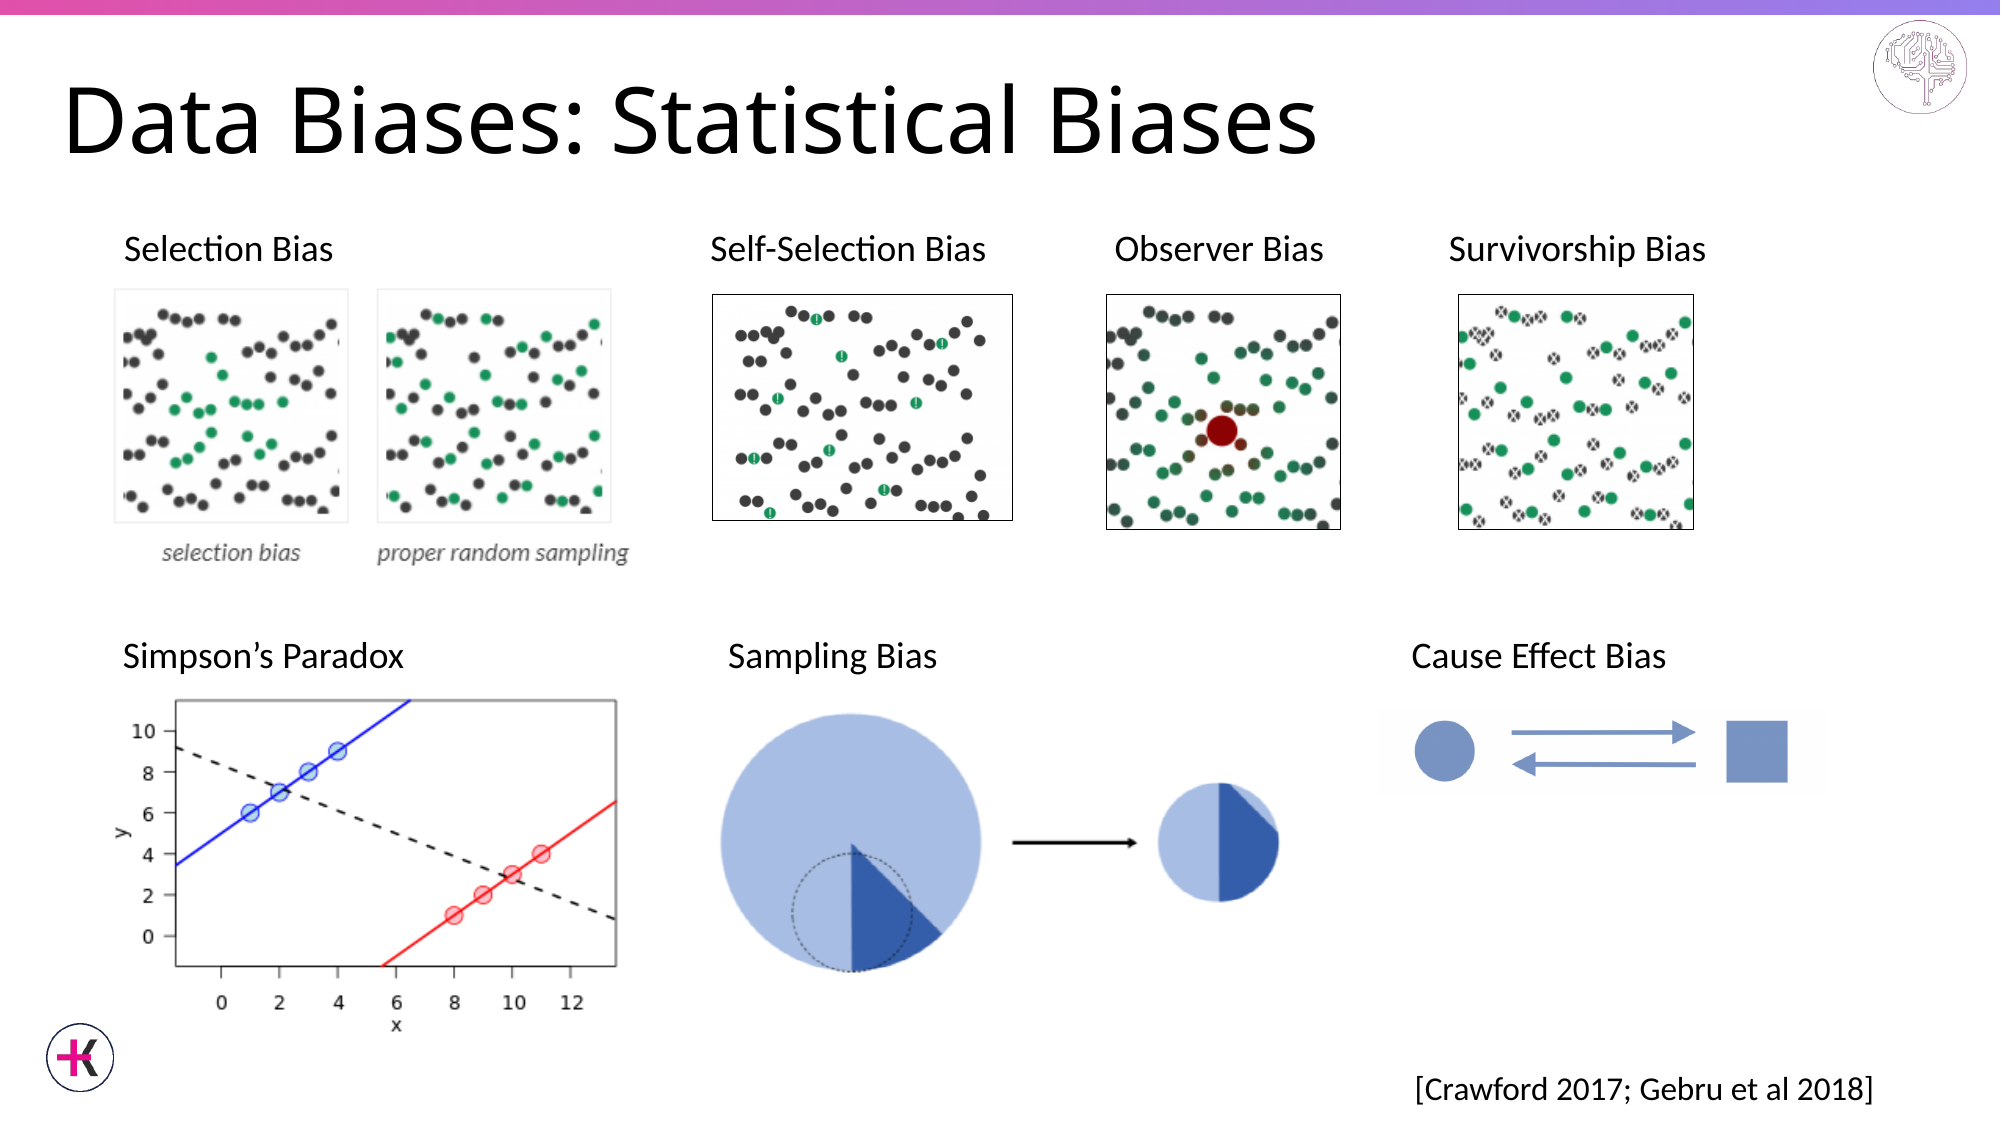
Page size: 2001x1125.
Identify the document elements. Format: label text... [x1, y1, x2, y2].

text_box Survivorship Bias [1434, 216, 1722, 276]
picture [1873, 20, 1967, 114]
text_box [716, 709, 1284, 975]
text_box Selection Bias [109, 216, 349, 276]
picture [1458, 294, 1694, 529]
picture [0, 0, 2000, 15]
text_box Simpson’s Paradox [108, 623, 461, 684]
text_box Cause Effect Bias [1396, 623, 1682, 684]
picture [1106, 294, 1341, 529]
text_box Observer Bias [1099, 216, 1340, 276]
text_box Sampling Bias [713, 623, 953, 684]
picture [712, 294, 1013, 520]
text_box [Crawford 2017; Gebru et al 2018] [1399, 1059, 1898, 1115]
picture [46, 693, 624, 1092]
picture [1378, 709, 1829, 795]
title Data Biases: Statistical Biases [46, 15, 1772, 233]
text_box Self-Selection Bias [695, 216, 1002, 276]
picture [108, 284, 651, 583]
